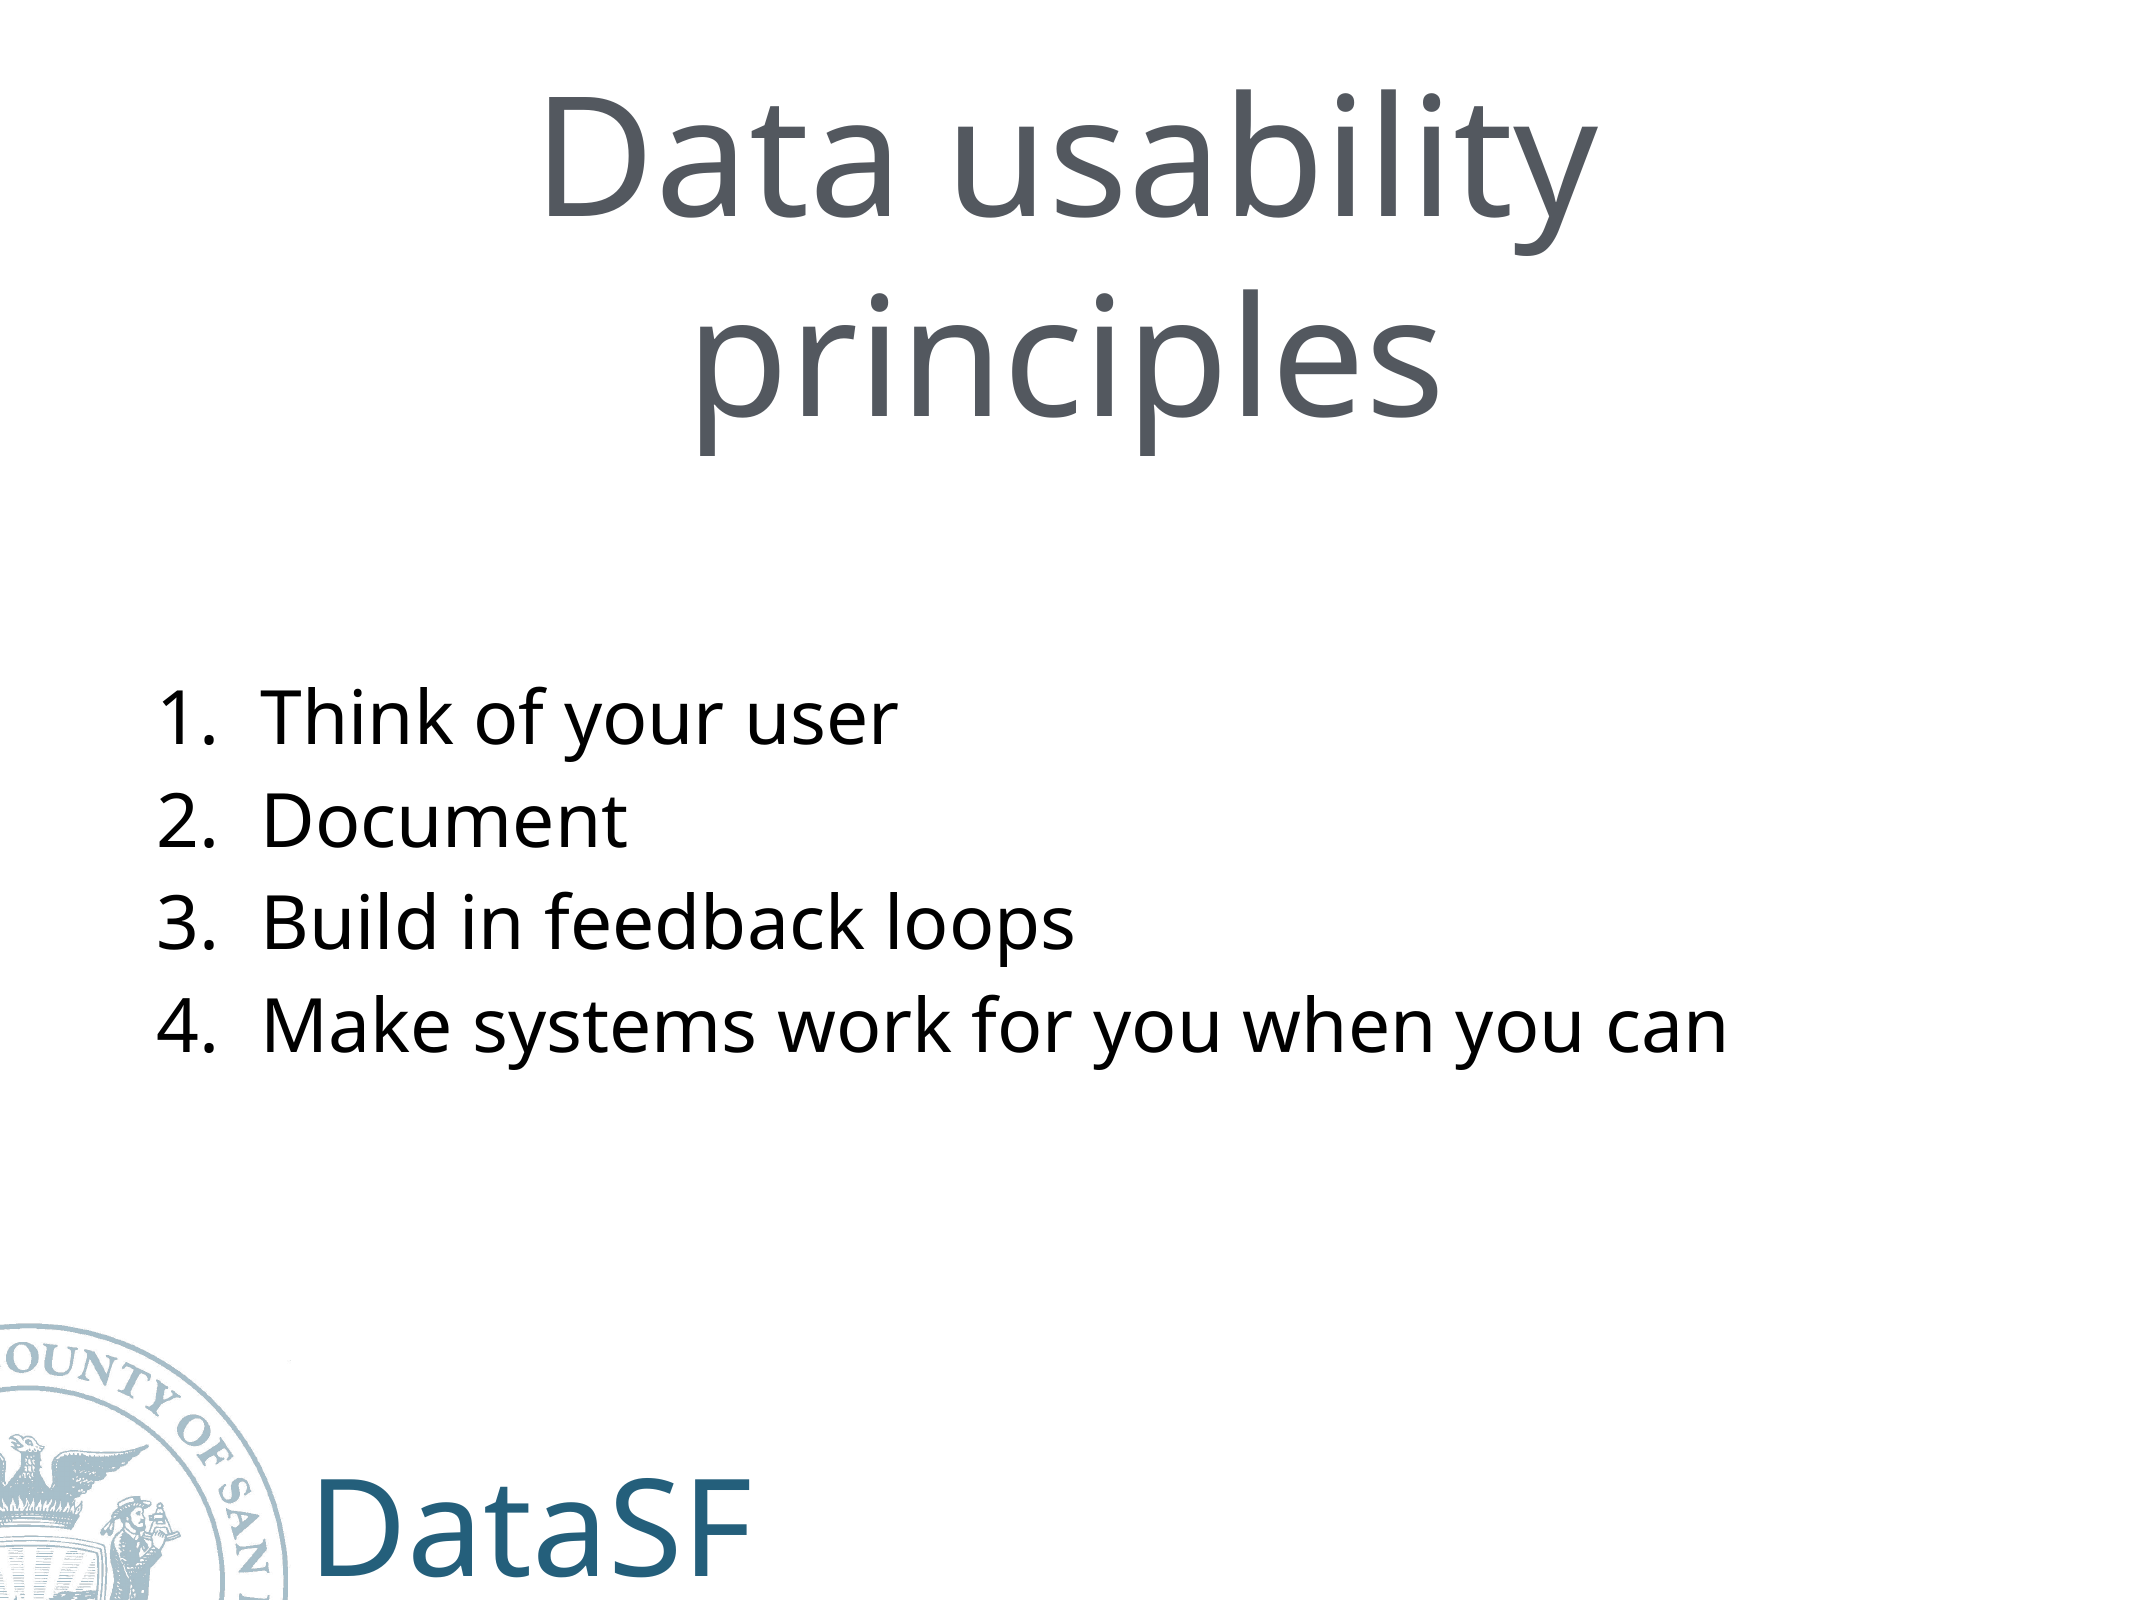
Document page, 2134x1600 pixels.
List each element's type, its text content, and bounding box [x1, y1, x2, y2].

list Think of your user Document Build in feedback loops Make systems work for you when you can [156, 427, 1978, 1310]
title Data usability principles [156, 72, 1978, 427]
